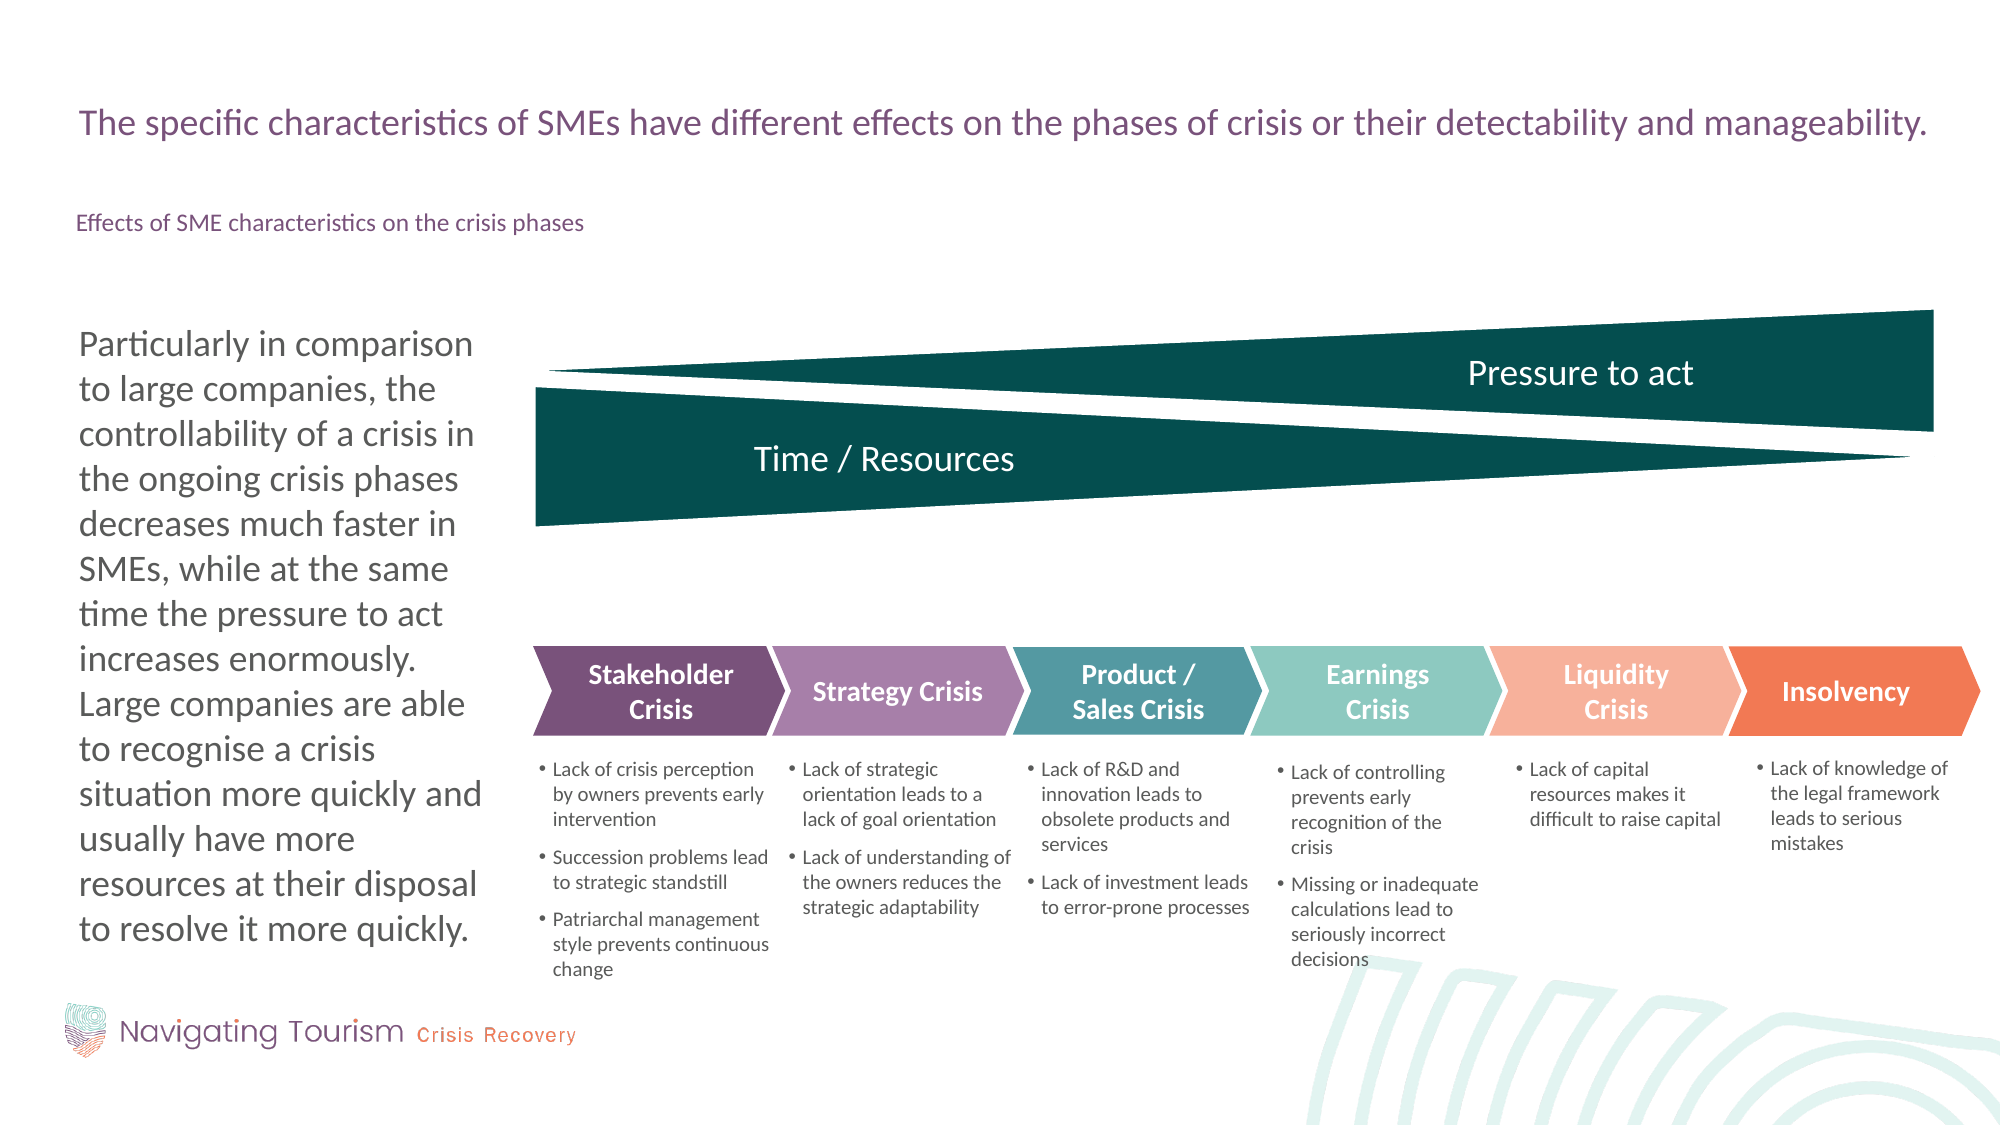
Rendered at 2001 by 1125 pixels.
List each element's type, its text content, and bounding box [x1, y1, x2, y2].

text_box Lack of R&D and innovation leads to obsolete products and services Lack of investment leads to error-prone processes [1012, 748, 1274, 926]
text_box Lack of crisis perception by owners prevents early intervention Succession problems lead to strategic standstill Patriarchal management style prevents continuous change [523, 748, 785, 1026]
list The specific characteristics of SMEs have different effects on the phases of crisis or their detectability and manageability. [63, 94, 1946, 191]
text_box Lack of controlling prevents early recognition of the crisis Missing or inadequate calculations lead to seriously incorrect decisions [1262, 750, 1503, 979]
text_box [520, 339, 1227, 402]
list Particularly in comparison to large companies, the controllability of a crisis in the ongoing crisis phases decreases much faster in SMEs, while at the same time the pressure to act increases enormously. Large companies are able to recognise a crisis situation more quickly and usually have more resources at their disposal to resolve it more quickly. [63, 268, 520, 1000]
text_box Lack of strategic orientation leads to a lack of goal orientation Lack of understanding of the owners reduces the strategic adaptability [773, 748, 1012, 926]
picture [1298, 955, 2000, 1125]
text_box [1231, 402, 1935, 433]
text_box [534, 493, 1219, 528]
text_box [534, 646, 1980, 736]
text_box [534, 386, 1226, 421]
text_box Pressure to act [1227, 339, 1935, 402]
text_box [1235, 421, 1935, 493]
text_box [1242, 308, 1935, 339]
list Effects of SME characteristics on the crisis phases [60, 202, 1946, 245]
text_box Lack of knowledge of the legal framework leads to serious mistakes [1741, 747, 1982, 863]
text_box Lack of capital resources makes it difficult to raise capital [1500, 748, 1741, 839]
picture [65, 1000, 111, 1061]
picture [112, 1005, 577, 1056]
text_box Time / Resources [534, 421, 1235, 493]
